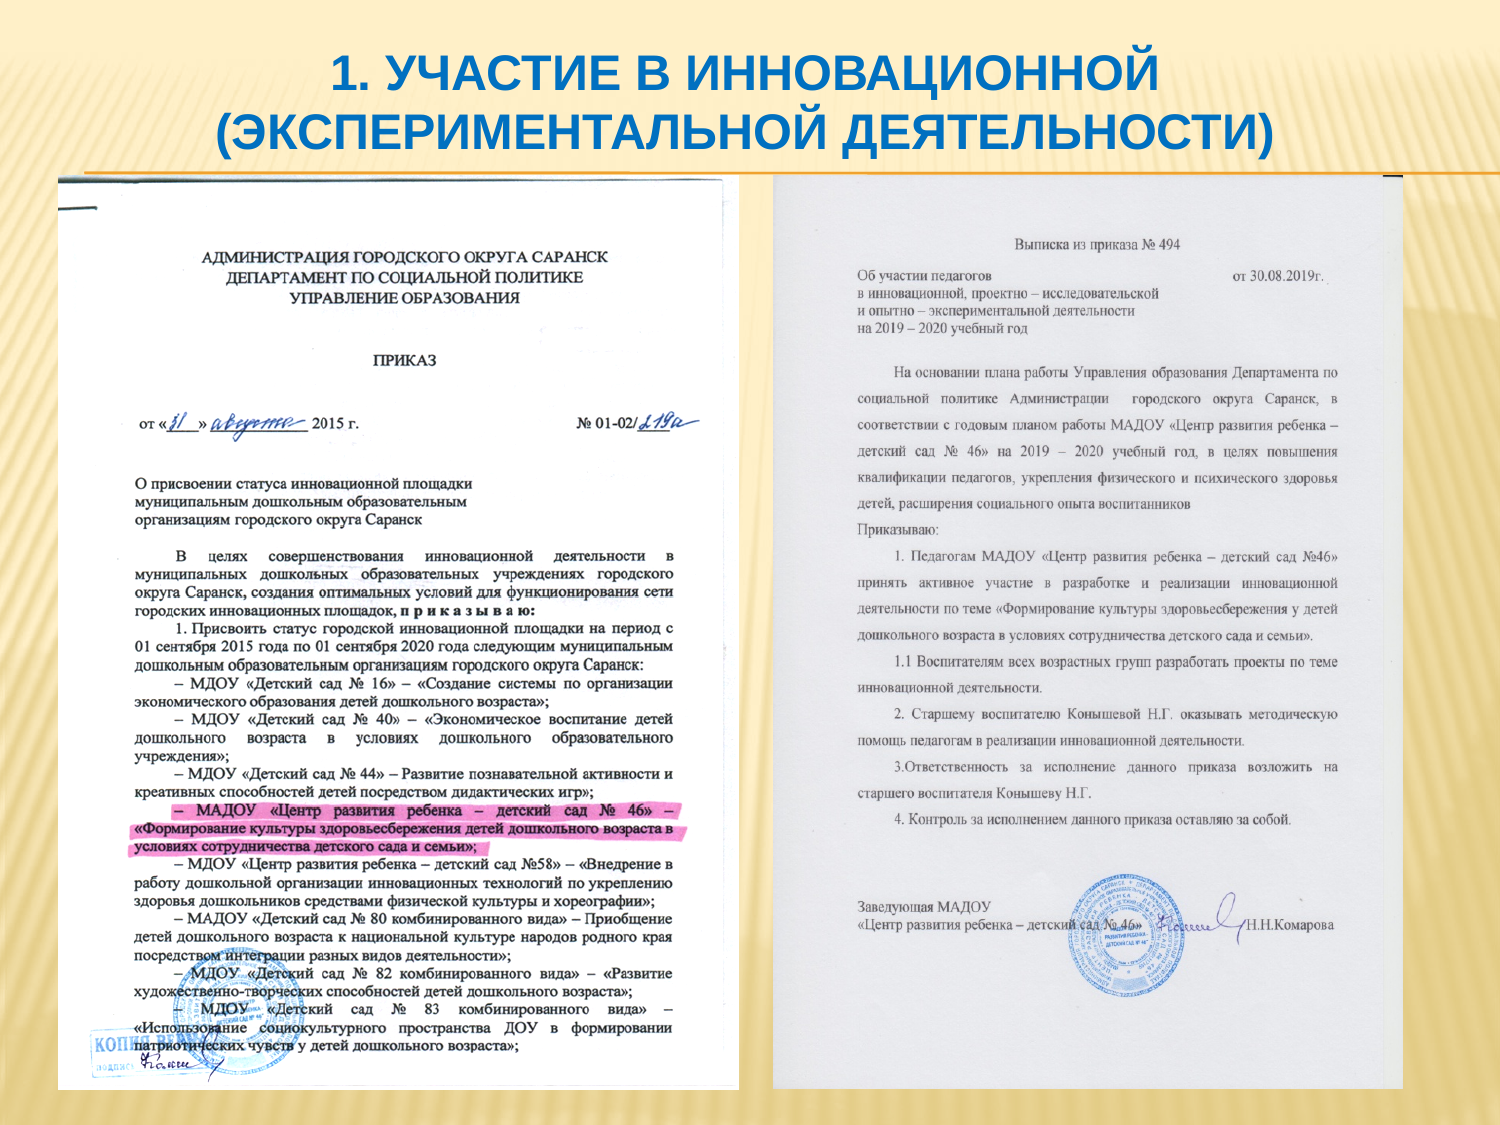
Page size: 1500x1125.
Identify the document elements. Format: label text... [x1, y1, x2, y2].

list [58, 175, 739, 1091]
picture [773, 175, 1404, 1089]
title 1. УЧАСТИЕ В ИННОВАЦИОННОЙ (ЭКСПЕРИМЕНТАЛЬНОЙ ДЕЯТЕЛЬНОСТИ) [70, 35, 1421, 165]
